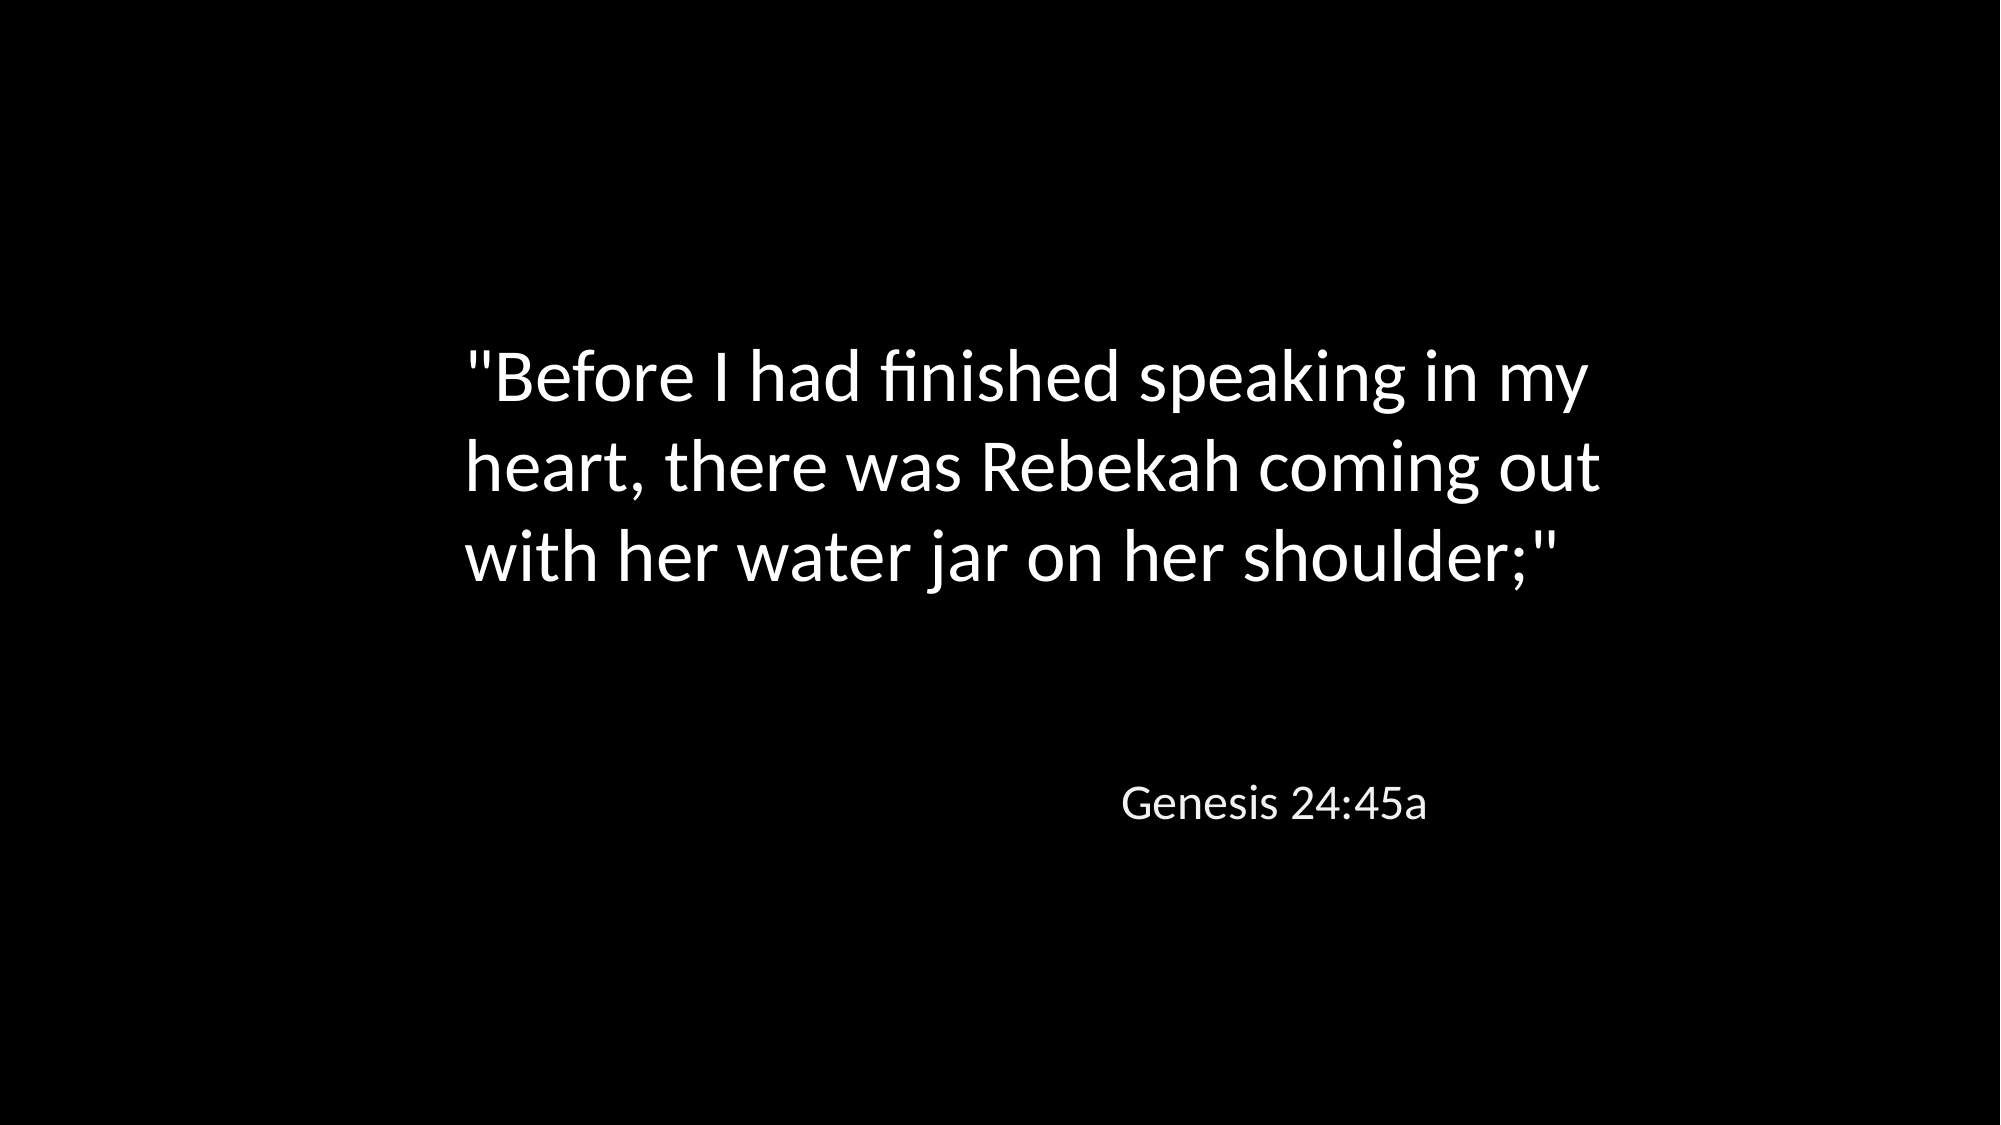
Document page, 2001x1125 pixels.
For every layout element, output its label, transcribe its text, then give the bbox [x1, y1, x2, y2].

text_box "Before I had finished speaking in my heart, there was Rebekah coming out with her water jar on her shoulder;" [450, 318, 1675, 604]
text_box Genesis 24:45a [999, 762, 1550, 838]
